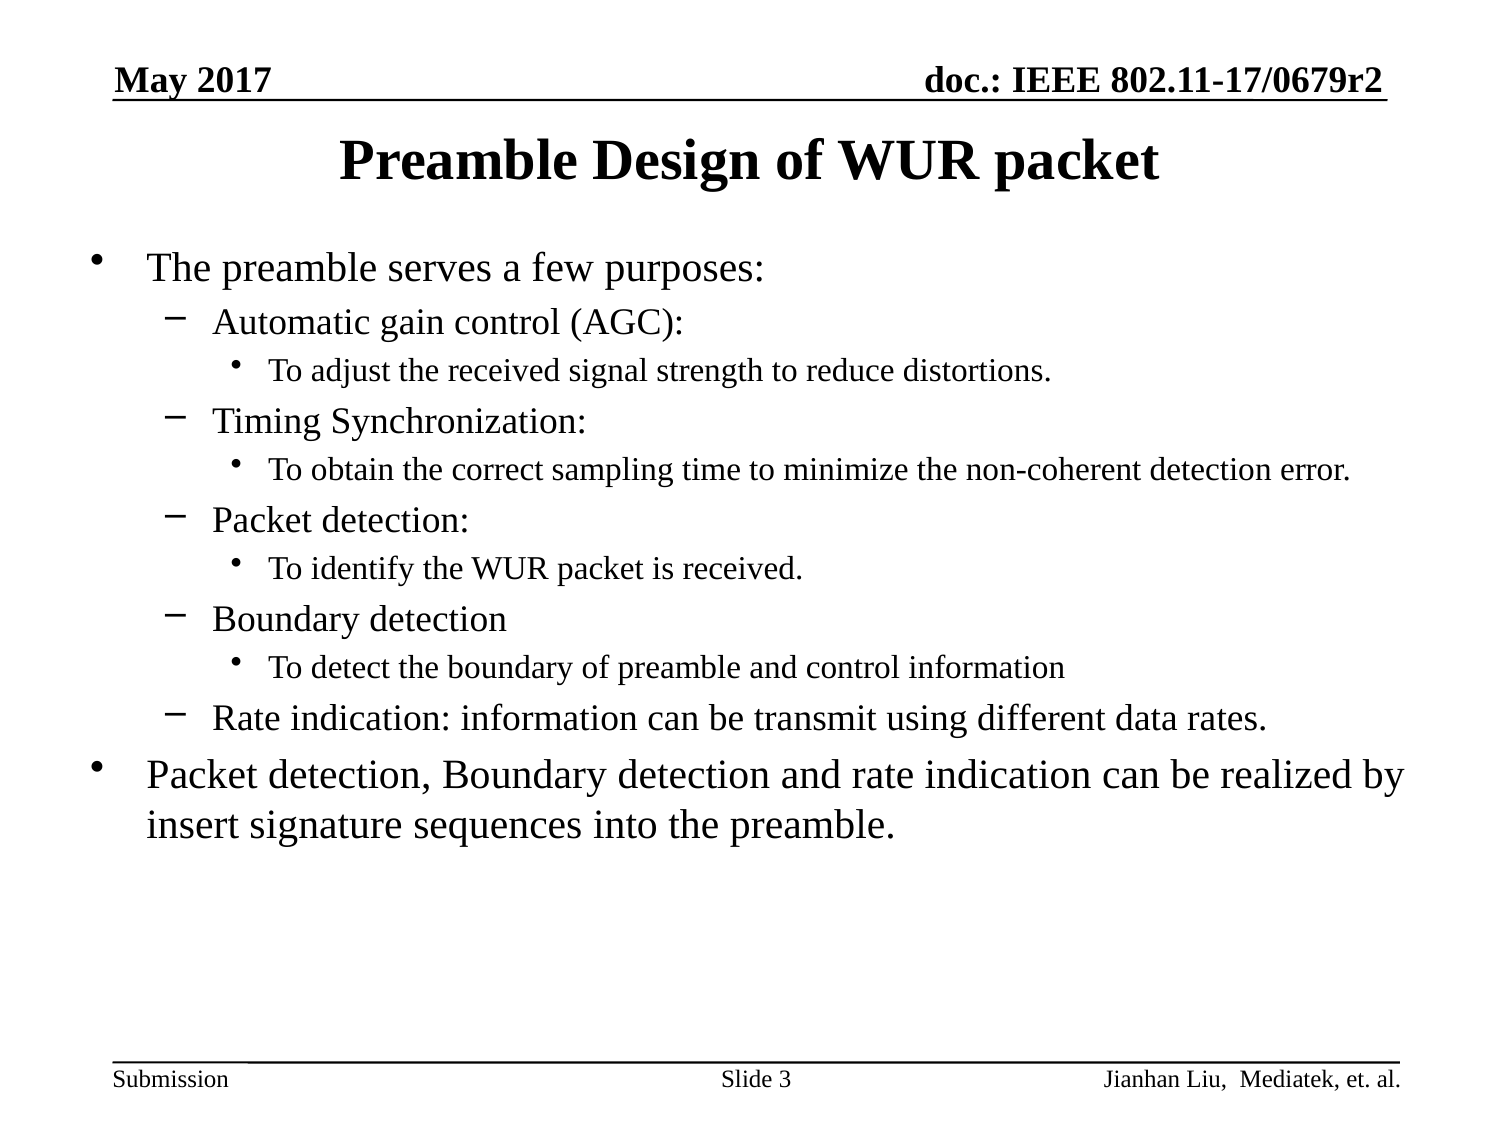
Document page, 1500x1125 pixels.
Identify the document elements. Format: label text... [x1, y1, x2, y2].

slide_number Slide 3 [712, 1061, 800, 1093]
text_box Preamble Design of WUR packet [74, 87, 1425, 225]
footer Jianhan Liu, Mediatek, et. al. [1099, 1061, 1402, 1093]
list The preamble serves a few purposes: Automatic gain control (AGC): To adjust the received signal strength to reduce distortions. Timing Synchronization: To obtain the correct sampling time to minimize the non-coherent detection error. Packet detection: To identify the WUR packet is received. Boundary detection To detect the boundary of preamble and control information Rate indication: information can be transmit using different data rates. Packet detection, Boundary detection and rate indication can be realized by insert signature sequences into the preamble. [74, 231, 1426, 1011]
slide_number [114, 54, 274, 101]
